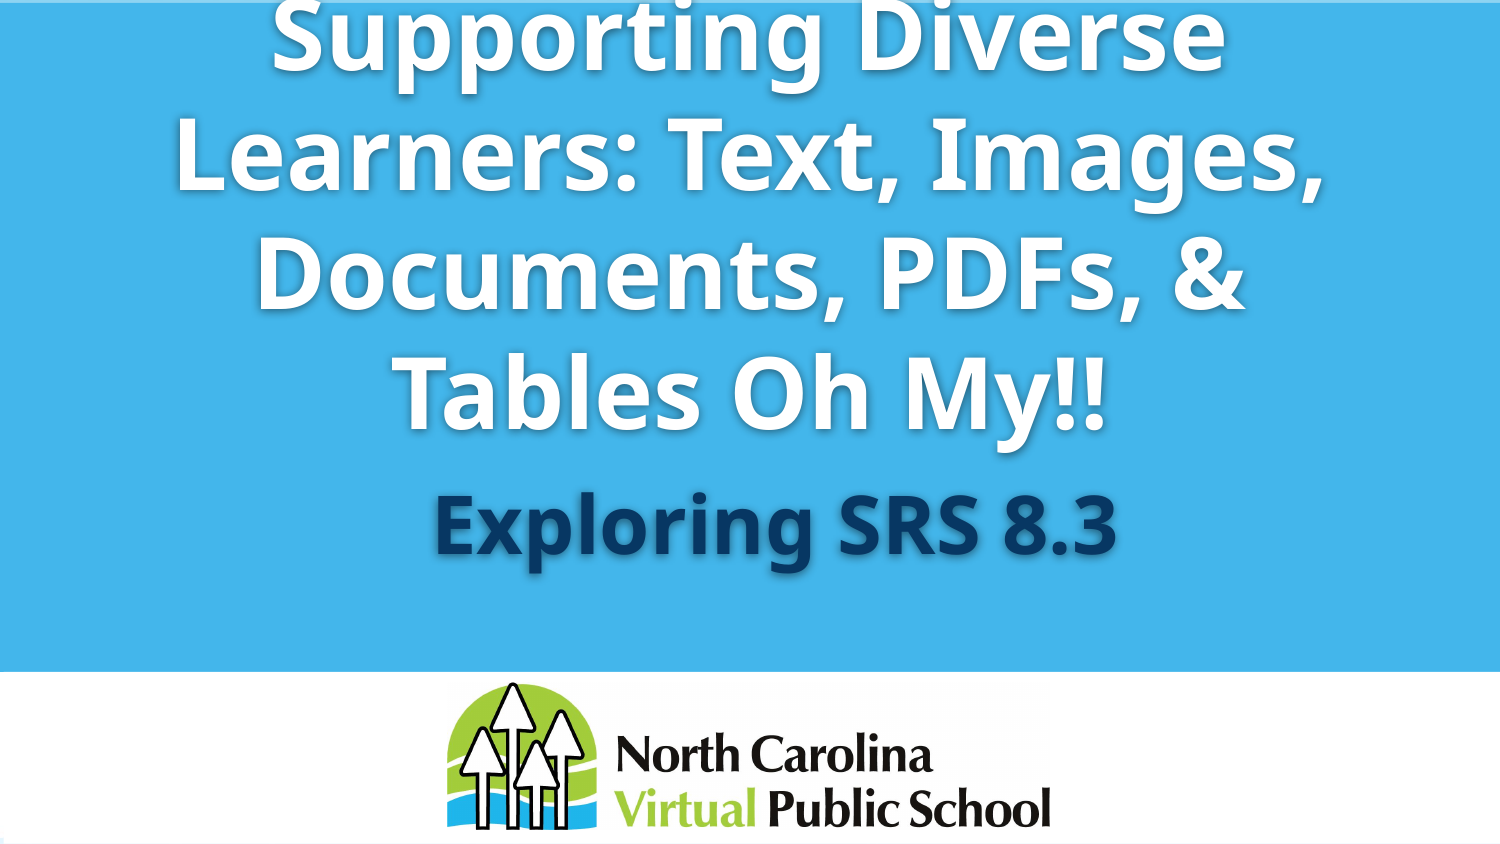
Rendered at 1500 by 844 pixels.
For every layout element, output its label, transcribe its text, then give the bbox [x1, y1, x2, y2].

title Supporting Diverse Learners: Text, Images, Documents, PDFs, & Tables Oh My!! [82, 41, 1418, 379]
picture [447, 682, 1050, 830]
title Exploring SRS 8.3 [107, 450, 1443, 594]
